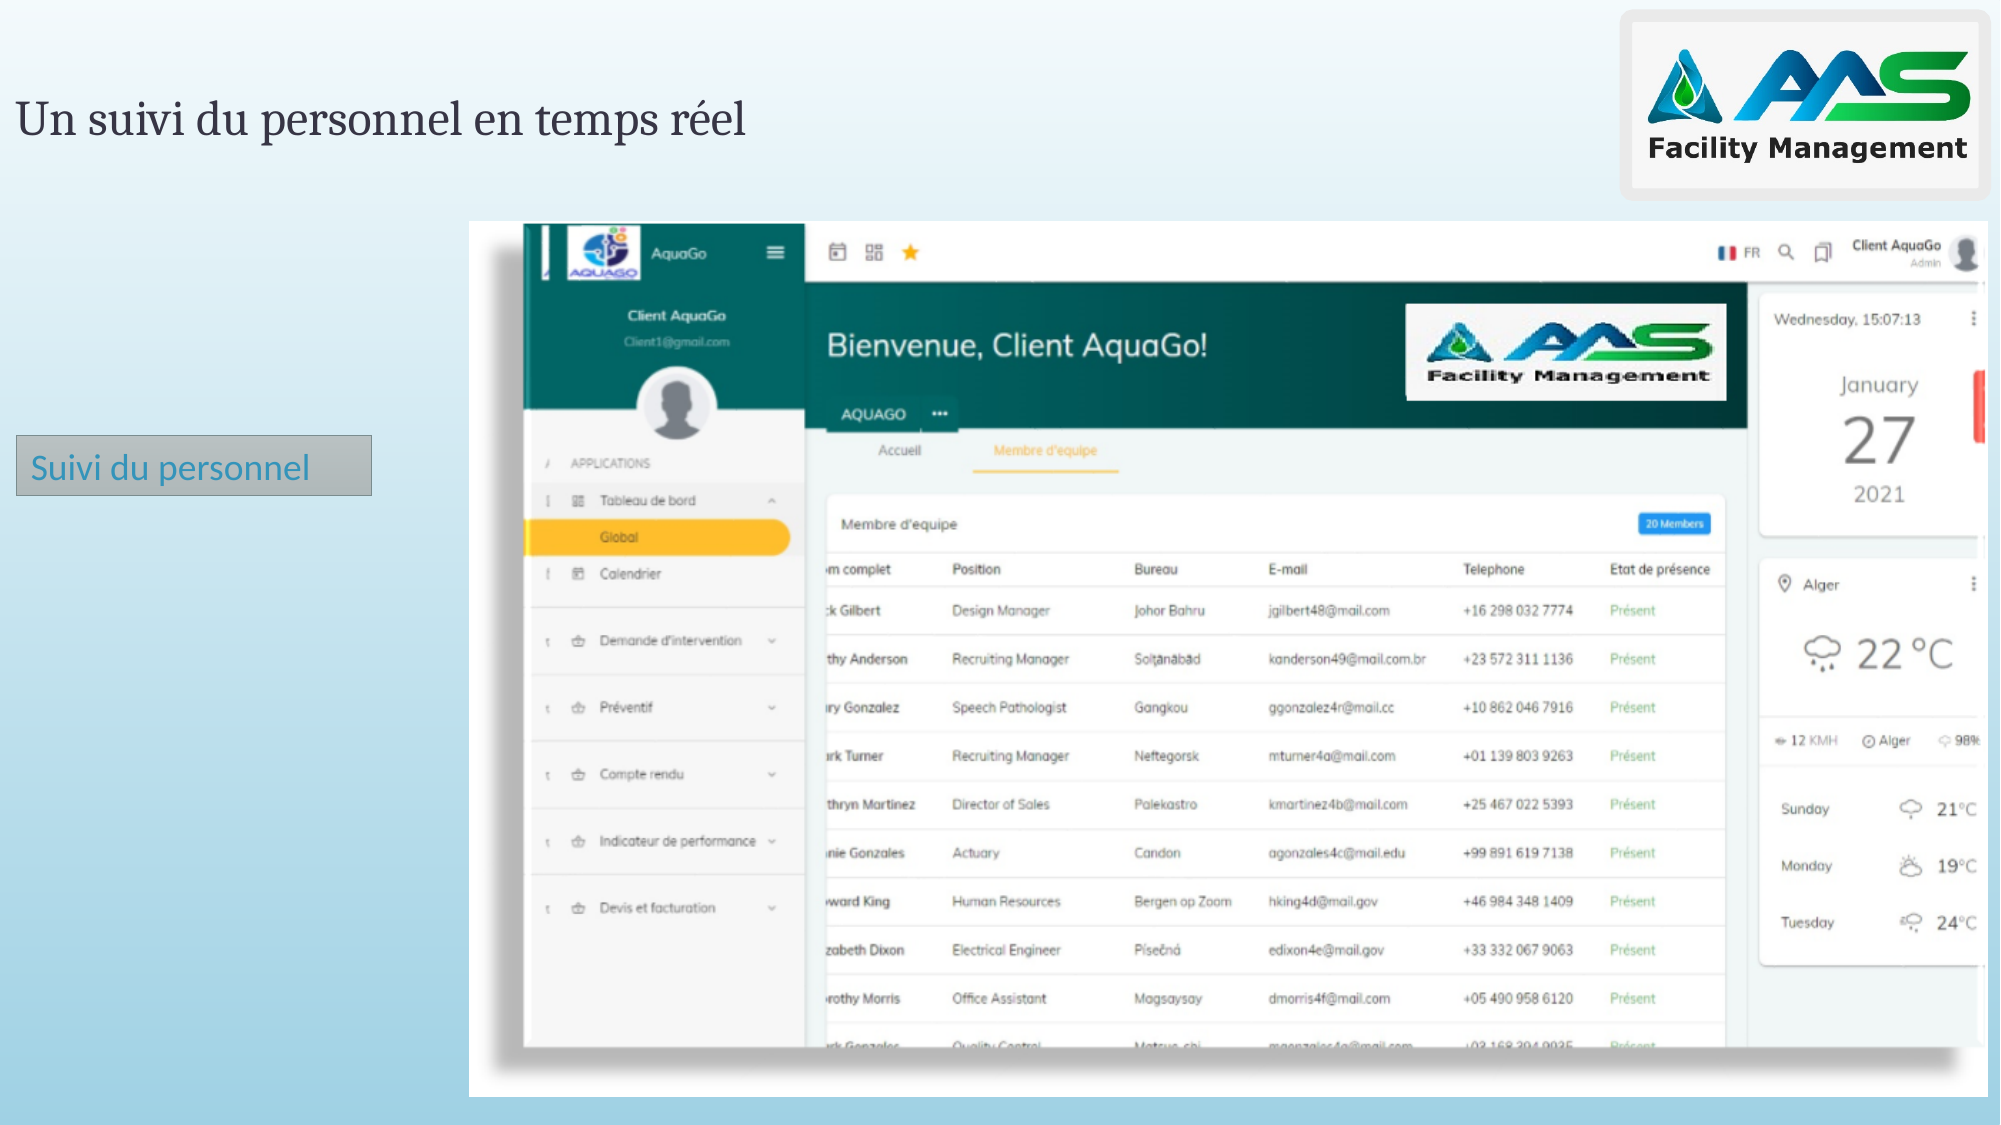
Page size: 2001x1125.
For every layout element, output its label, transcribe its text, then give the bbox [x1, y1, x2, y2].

title Un suivi du personnel en temps réel [0, 28, 1229, 152]
picture [1625, 15, 1985, 195]
picture [469, 221, 1988, 1097]
text_box Suivi du personnel [16, 435, 372, 496]
